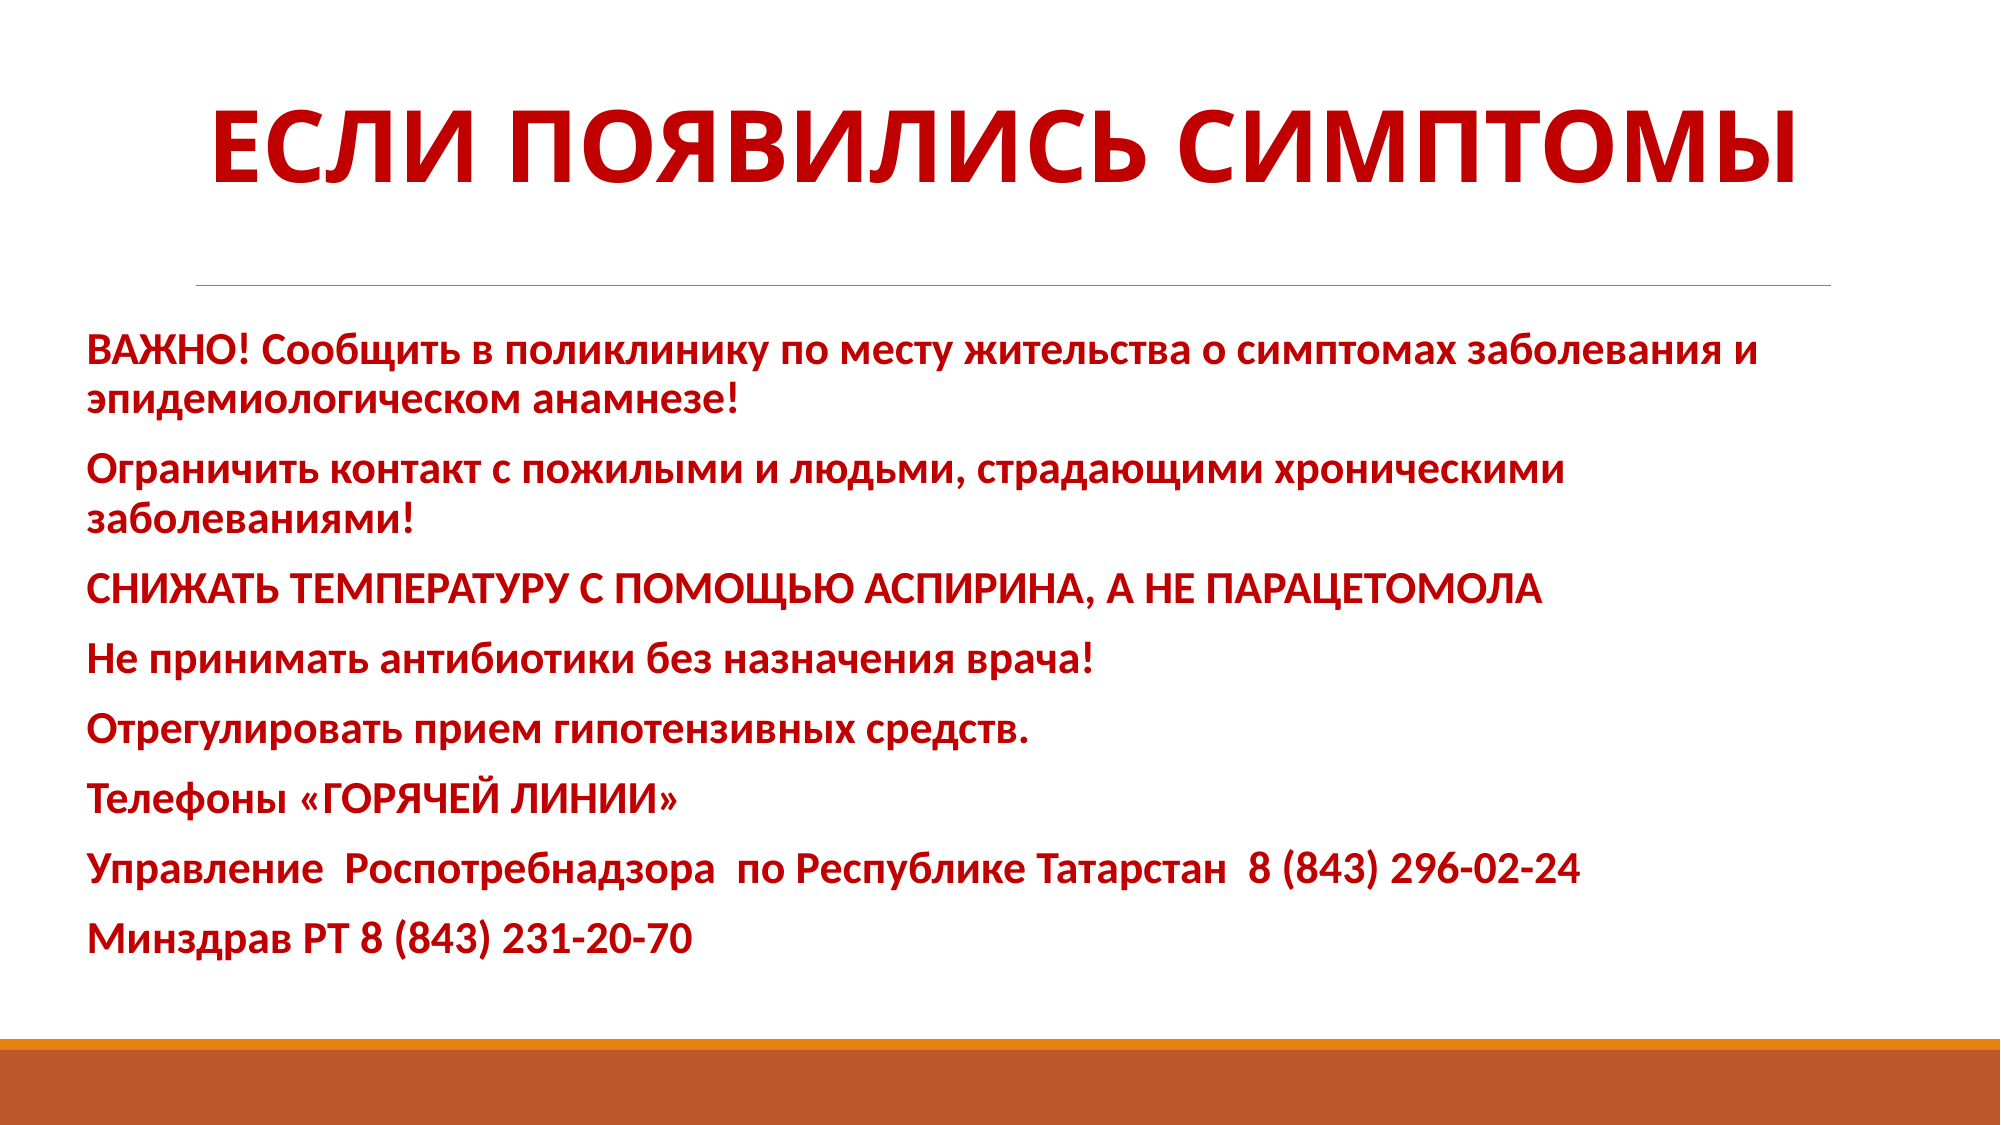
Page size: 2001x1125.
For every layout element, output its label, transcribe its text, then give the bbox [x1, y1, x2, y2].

list ВАЖНО! Сообщить в поликлинику по месту жительства о симптомах заболевания и эпидемиологическом анамнезе! Ограничить контакт с пожилыми и людьми, страдающими хроническими заболеваниями! СНИЖАТЬ ТЕМПЕРАТУРУ С ПОМОЩЬЮ АСПИРИНА, А НЕ ПАРАЦЕТОМОЛА Не принимать антибиотики без назначения врача! Отрегулировать прием гипотензивных средств. Телефоны «ГОРЯЧЕЙ ЛИНИИ» Управление Роспотребнадзора по Республике Татарстан 8 (843) 296-02-24 Минздрав РТ 8 (843) 231-20-70 [72, 317, 1880, 1094]
title ЕСЛИ ПОЯВИЛИСЬ СИМПТОМЫ [180, 0, 1830, 210]
